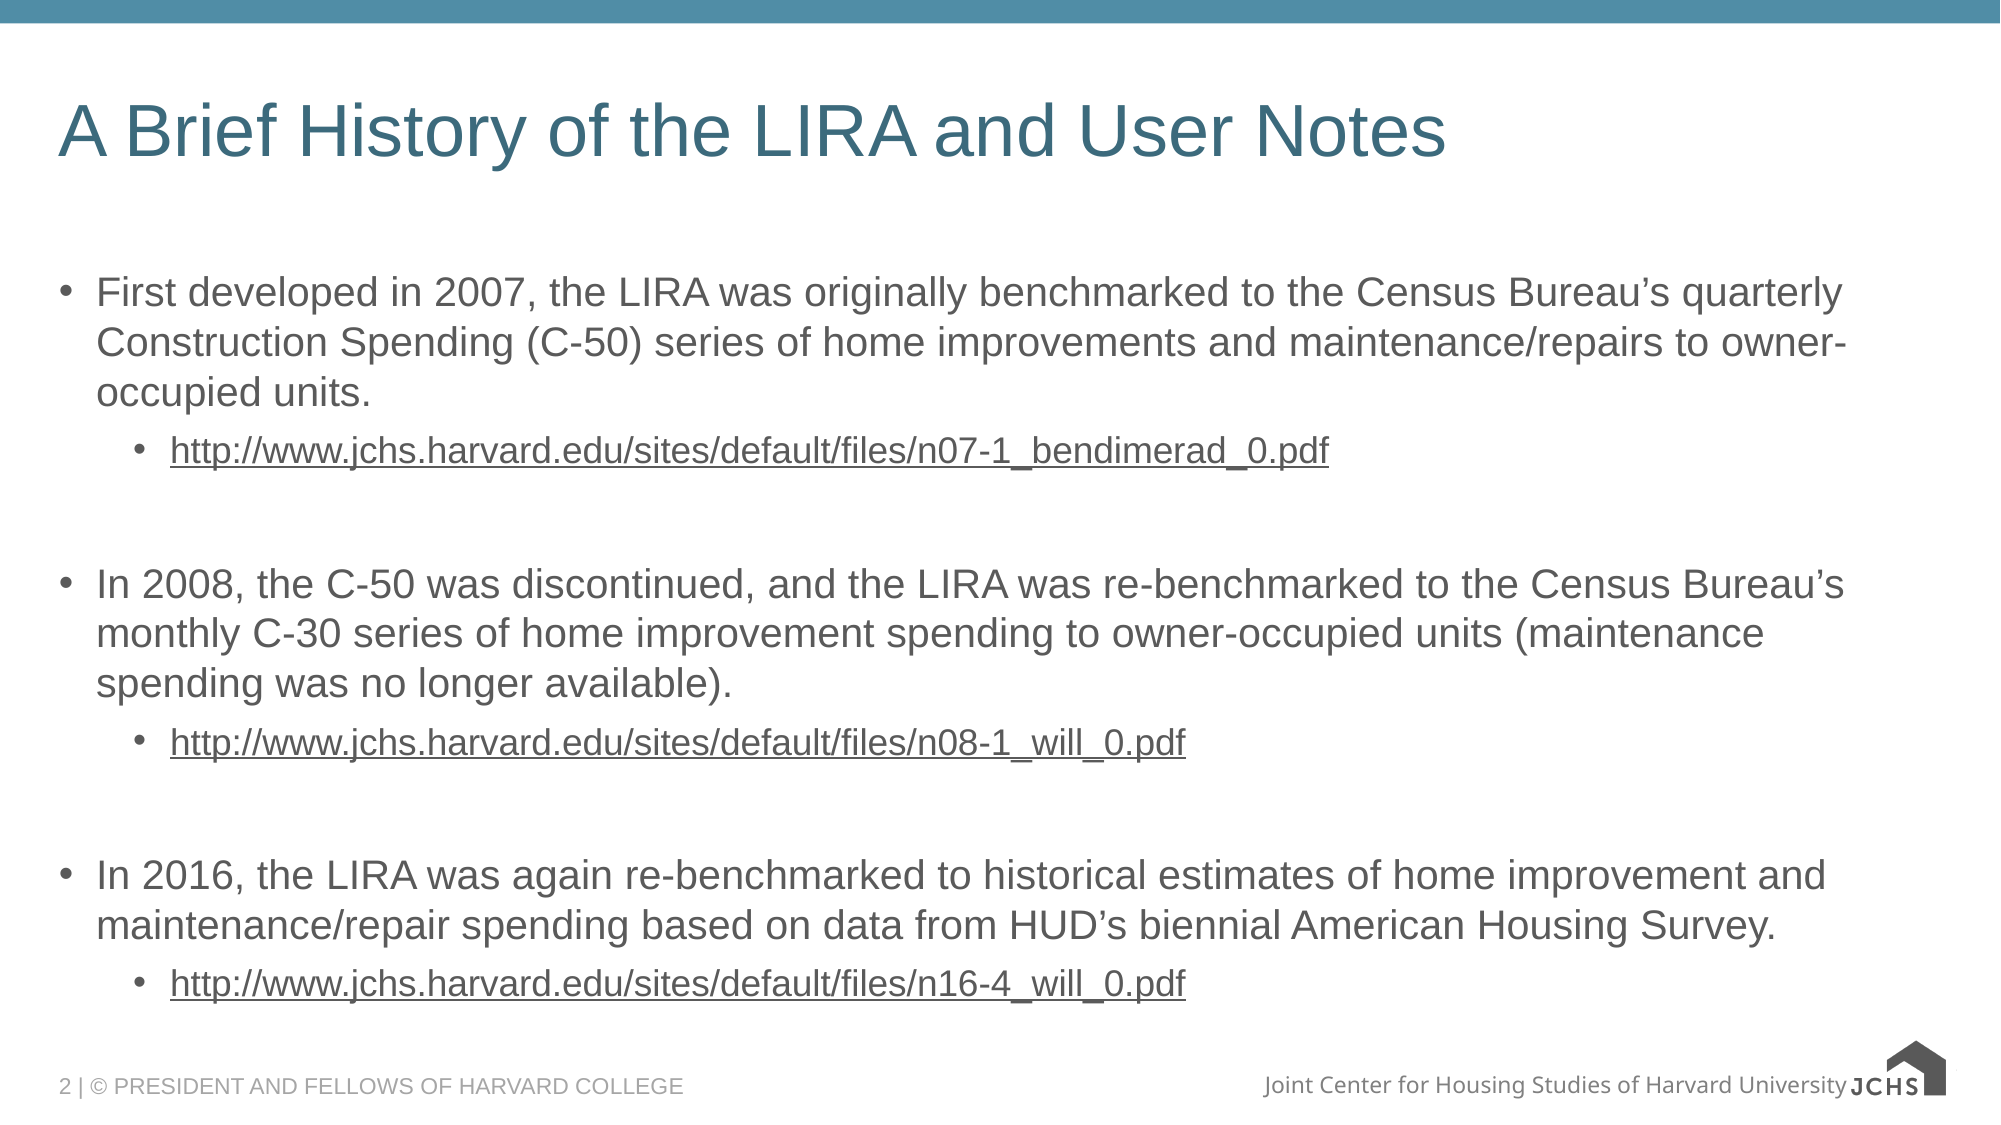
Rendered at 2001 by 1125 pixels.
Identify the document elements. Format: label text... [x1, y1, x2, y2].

title A Brief History of the LIRA and User Notes [43, 59, 1942, 206]
picture [1839, 1031, 1957, 1105]
list First developed in 2007, the LIRA was originally benchmarked to the Census Bureau’s quarterly Construction Spending (C-50) series of home improvements and maintenance/repairs to owner-occupied units. http://www.jchs.harvard.edu/sites/default/files/n07-1_bendimerad_0.pdf In 2008, the C-50 was discontinued, and the LIRA was re-benchmarked to the Census Bureau’s monthly C-30 series of home improvement spending to owner-occupied units (maintenance spending was no longer available). http://www.jchs.harvard.edu/sites/default/files/n08-1_will_0.pdf In 2016, the LIRA was again re-benchmarked to historical estimates of home improvement and maintenance/repair spending based on data from HUD’s biennial American Housing Survey. http://www.jchs.harvard.edu/sites/default/files/n16-4_will_0.pdf [43, 258, 1942, 1014]
